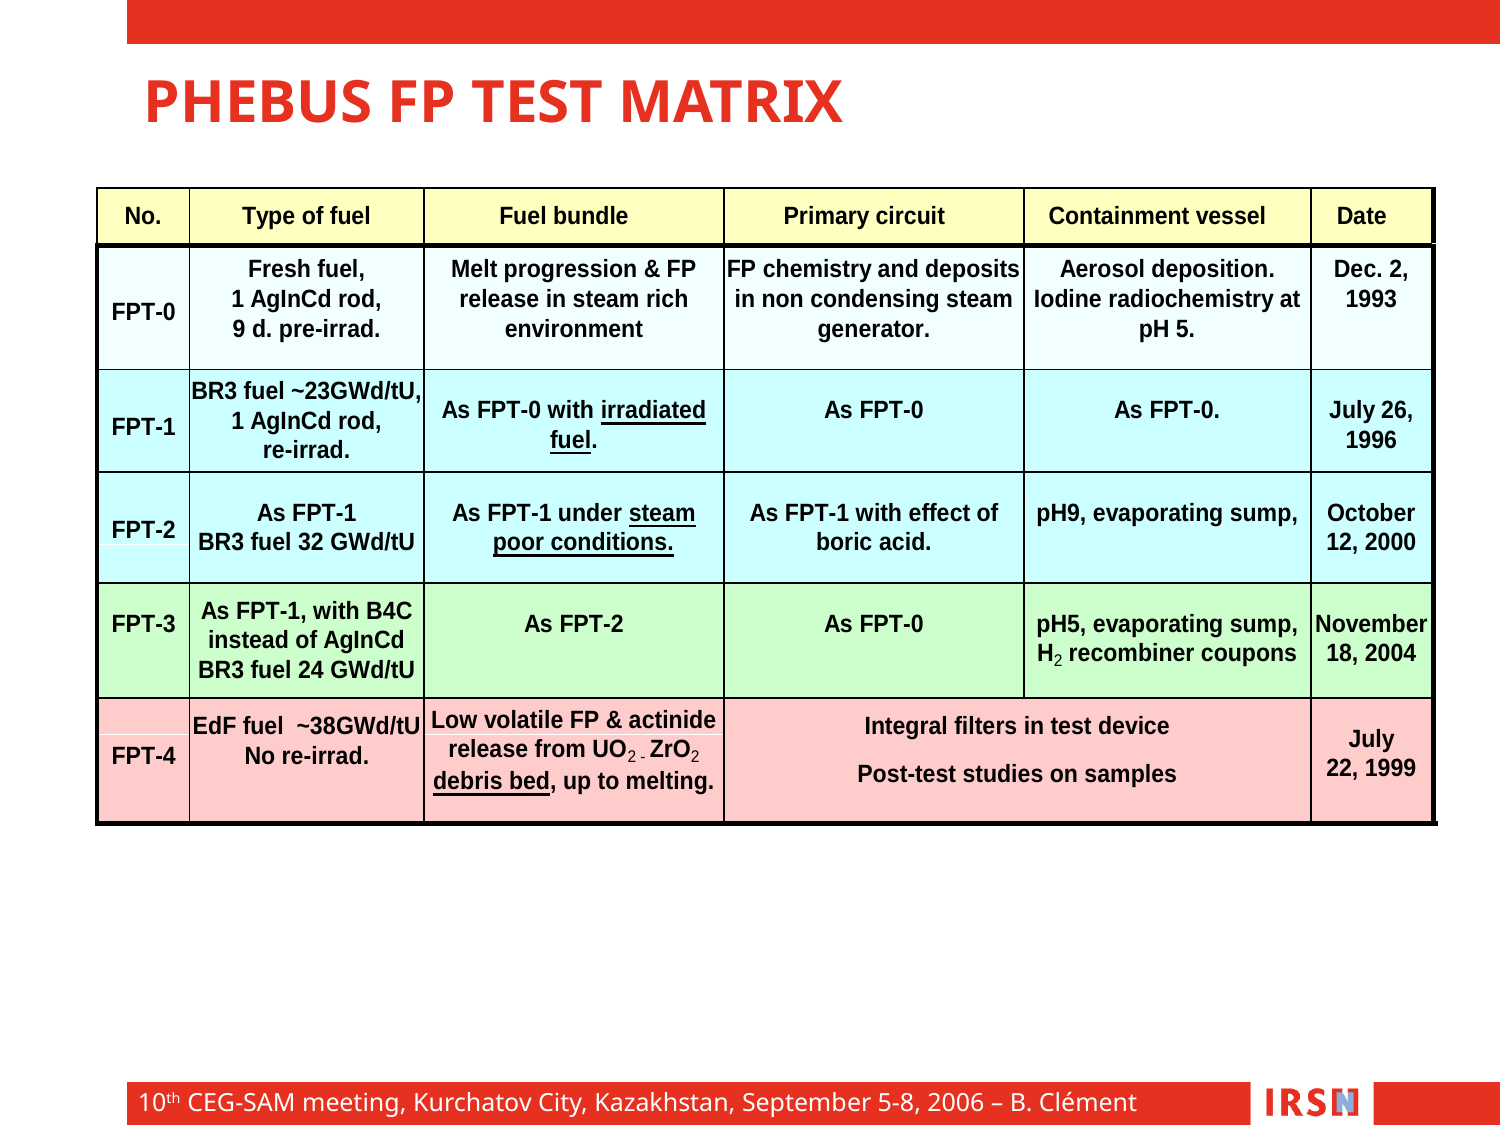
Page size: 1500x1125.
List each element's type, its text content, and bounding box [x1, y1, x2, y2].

list PHEBUS FP TEST MATRIX [99, 75, 1430, 185]
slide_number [138, 1090, 1222, 1119]
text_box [62, 187, 1439, 921]
picture [1250, 1082, 1373, 1125]
